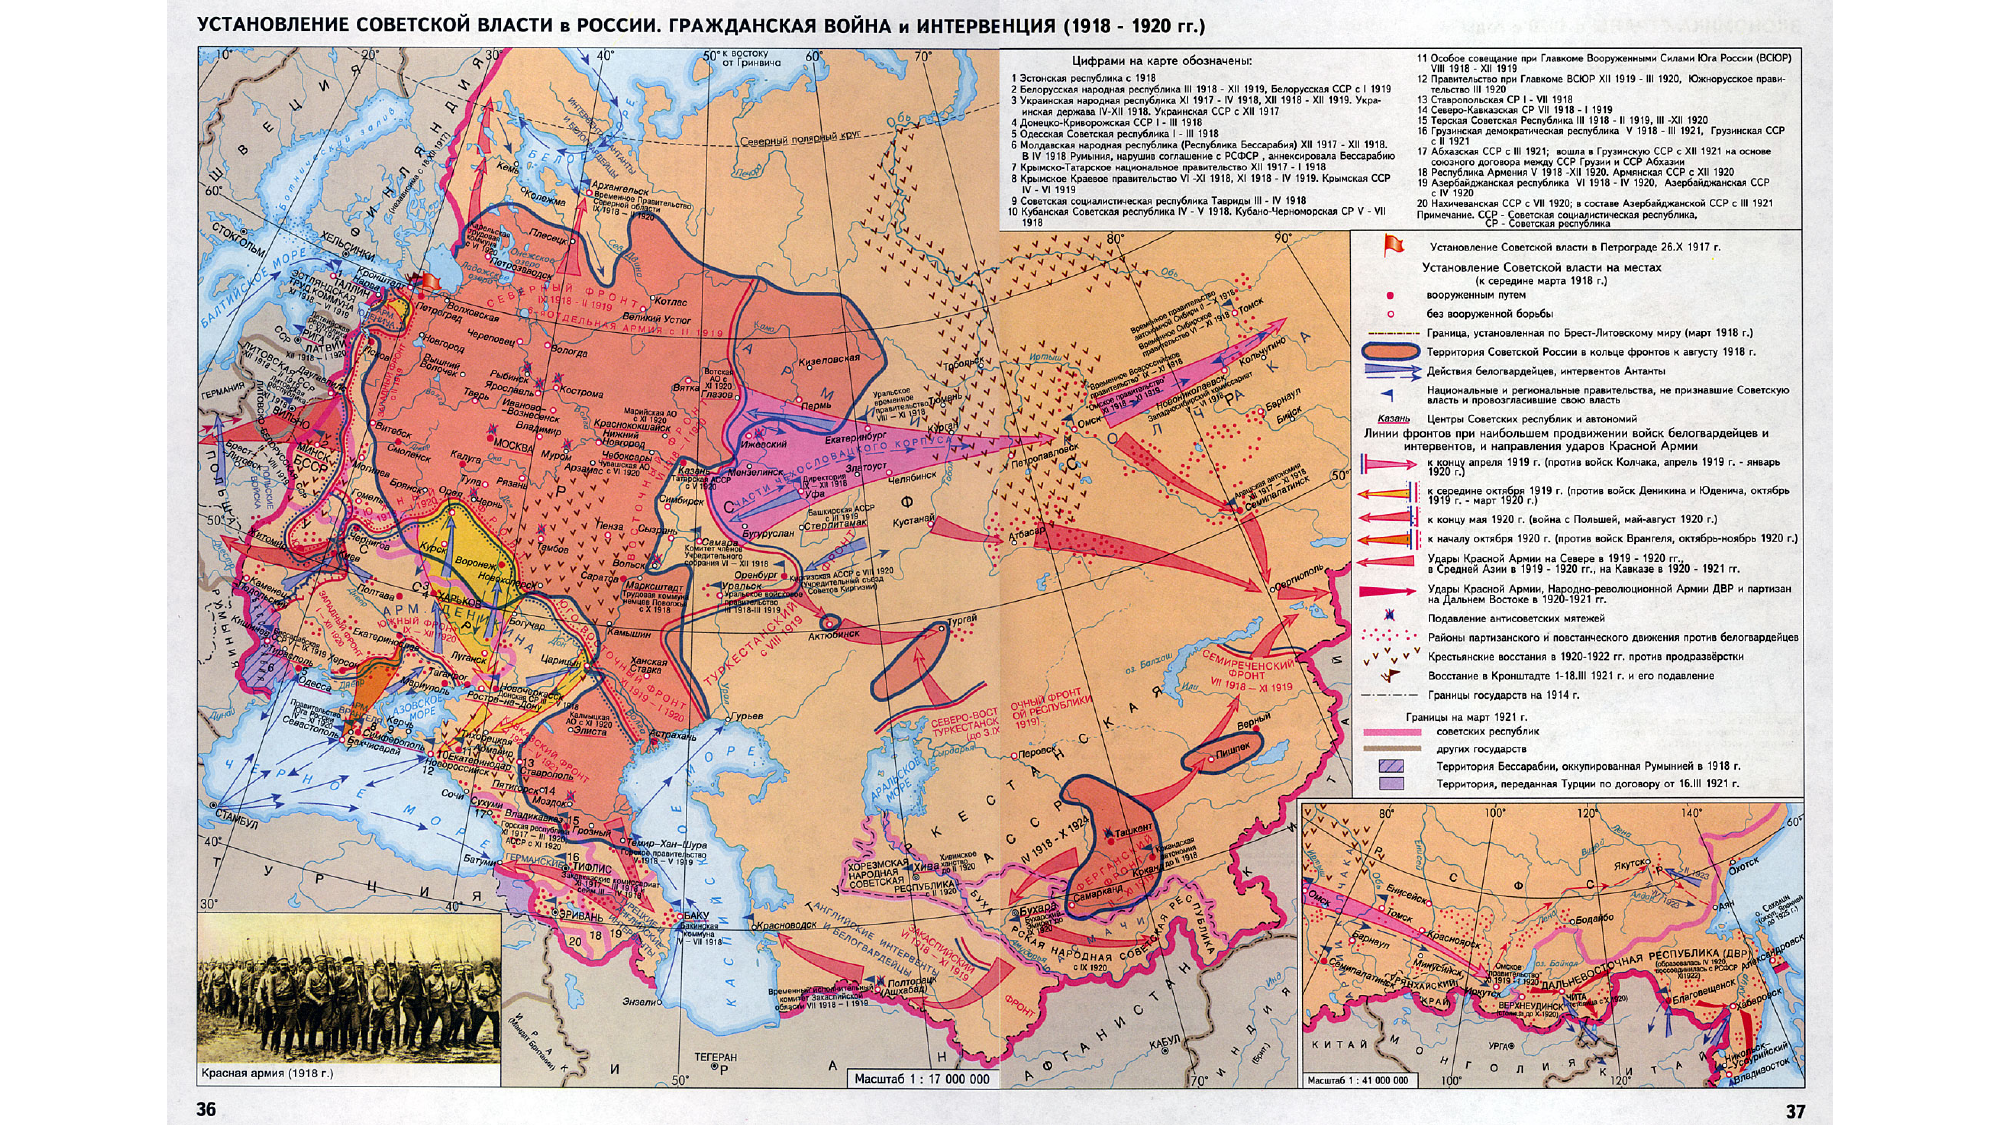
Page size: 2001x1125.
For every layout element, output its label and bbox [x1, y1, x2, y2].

picture [167, 0, 1833, 1125]
